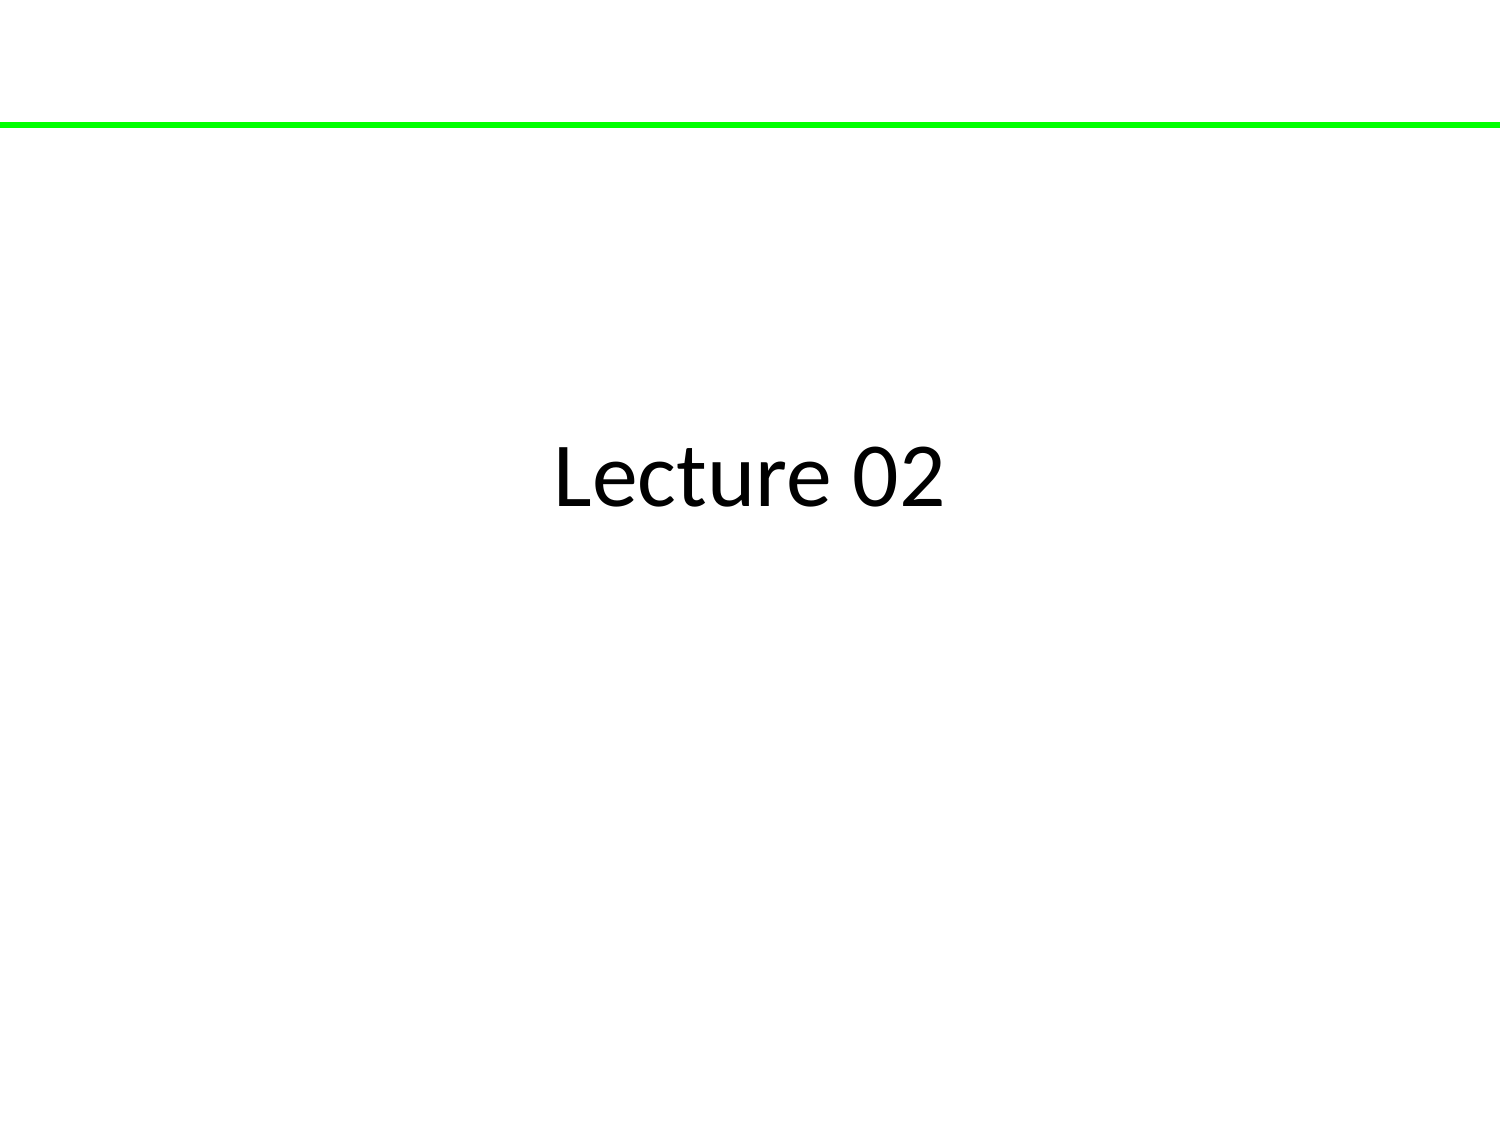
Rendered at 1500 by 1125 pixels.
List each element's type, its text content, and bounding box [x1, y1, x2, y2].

title Lecture 02 [112, 349, 1388, 591]
